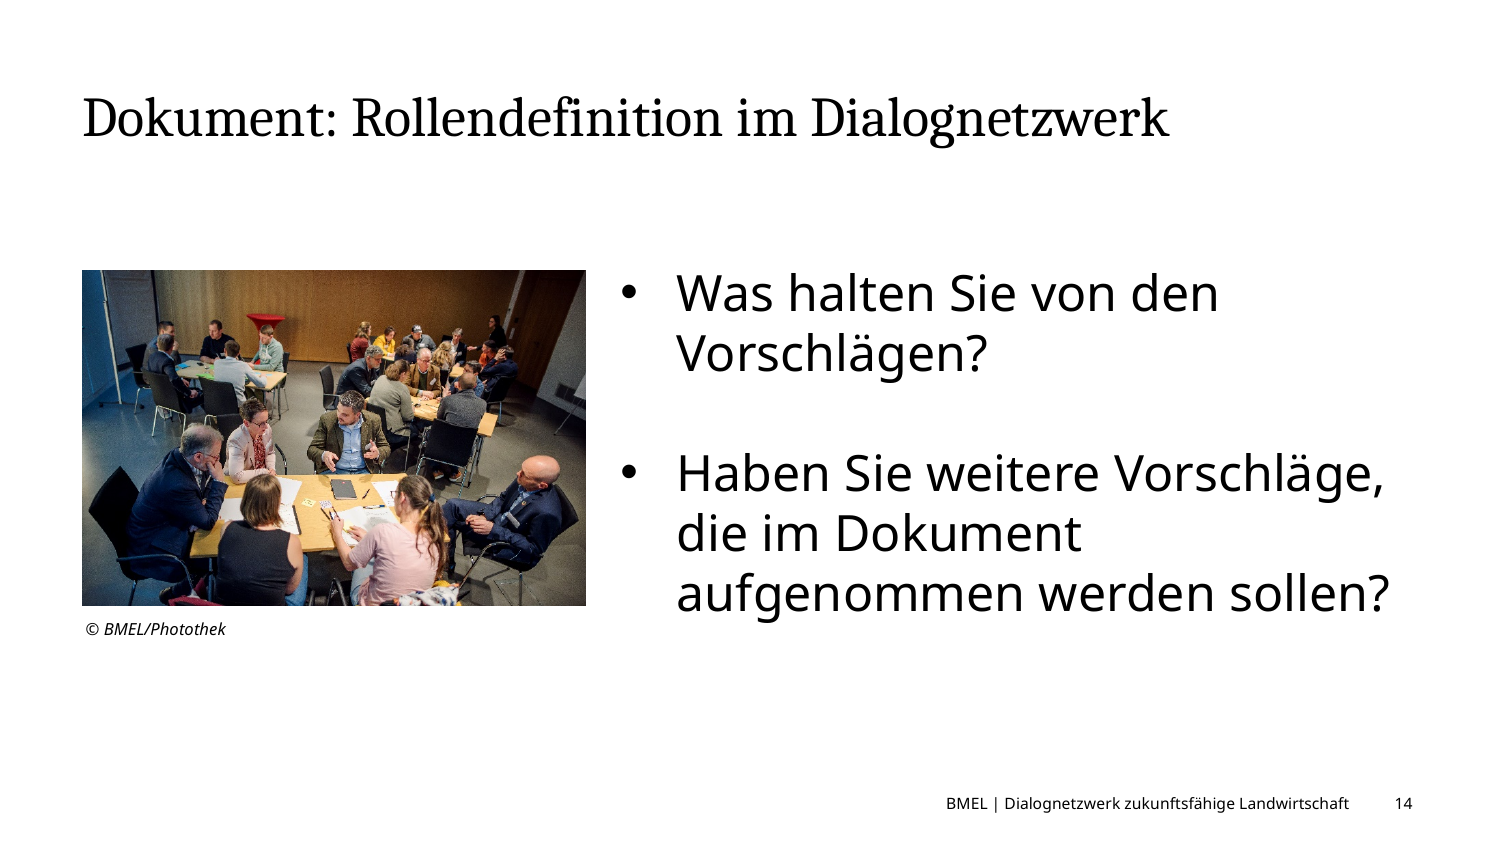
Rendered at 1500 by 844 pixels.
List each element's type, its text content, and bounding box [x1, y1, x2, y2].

title Dokument: Rollendefinition im Dialognetzwerk [82, 79, 1418, 210]
list Was halten Sie von den Vorschlägen? Haben Sie weitere Vorschläge, die im Dokument aufgenommen werden sollen? [620, 261, 1418, 623]
slide_number 14 [1379, 795, 1451, 815]
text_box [68, 270, 586, 647]
footer BMEL | Dialognetzwerk zukunftsfähige Landwirtschaft [454, 795, 1365, 815]
